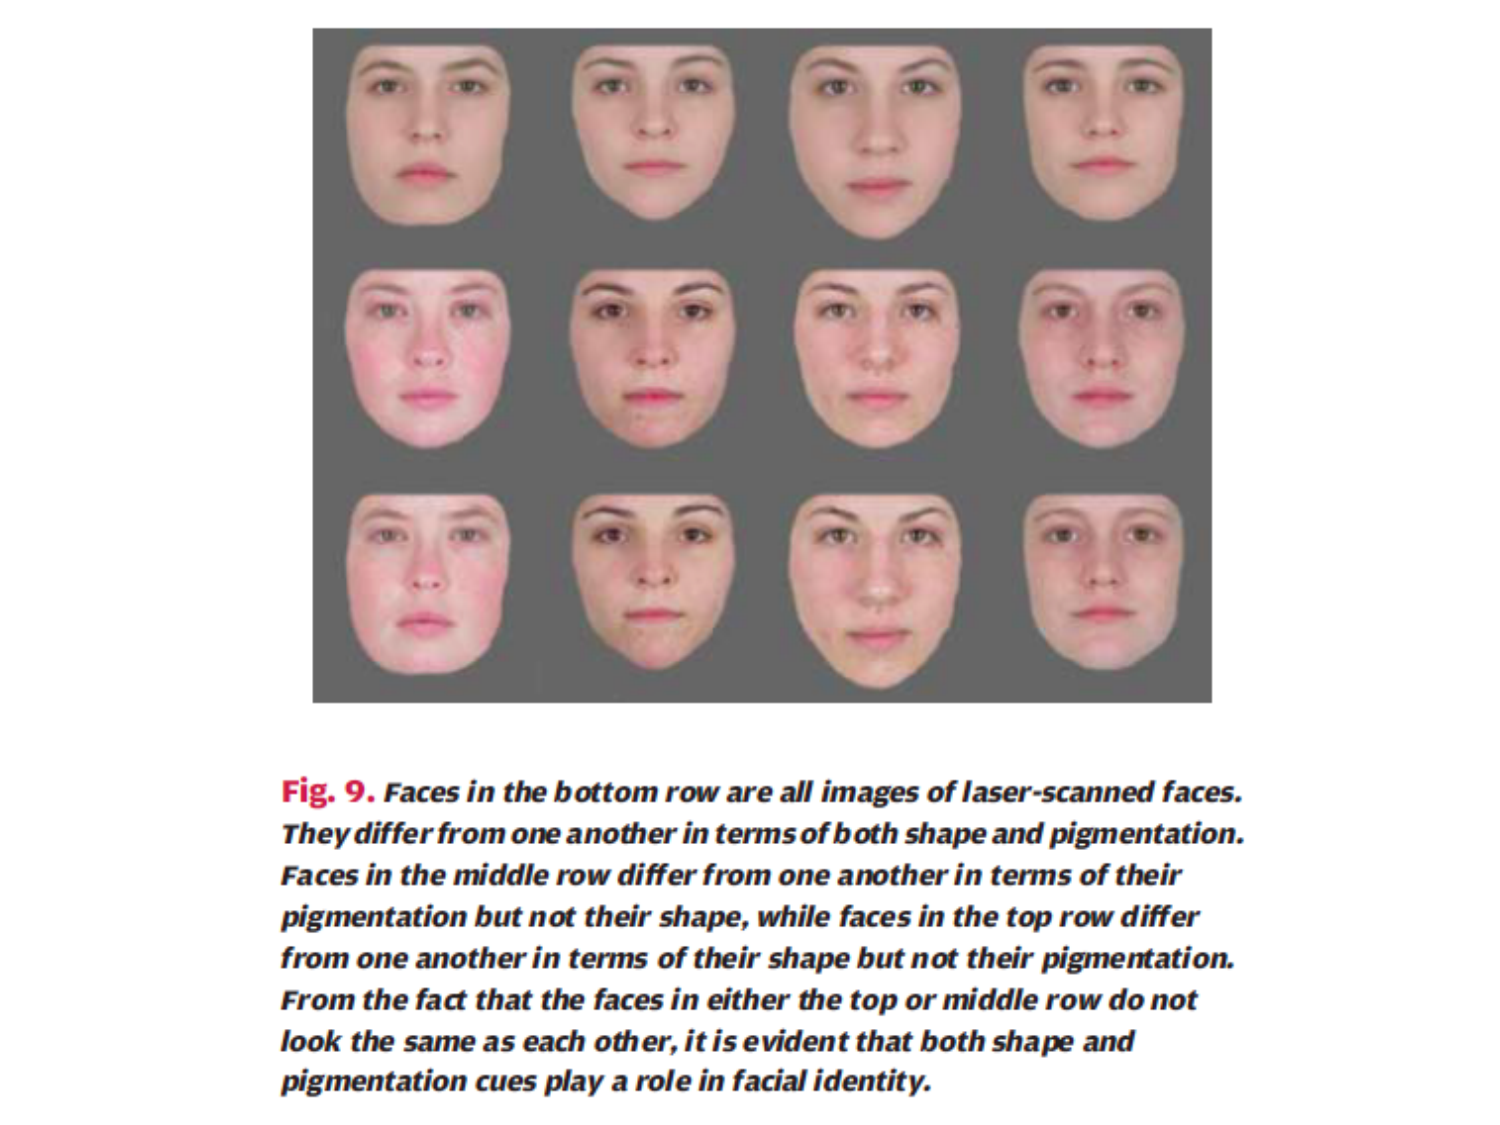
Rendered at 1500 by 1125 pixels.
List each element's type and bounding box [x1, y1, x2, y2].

picture [234, 0, 1262, 1125]
